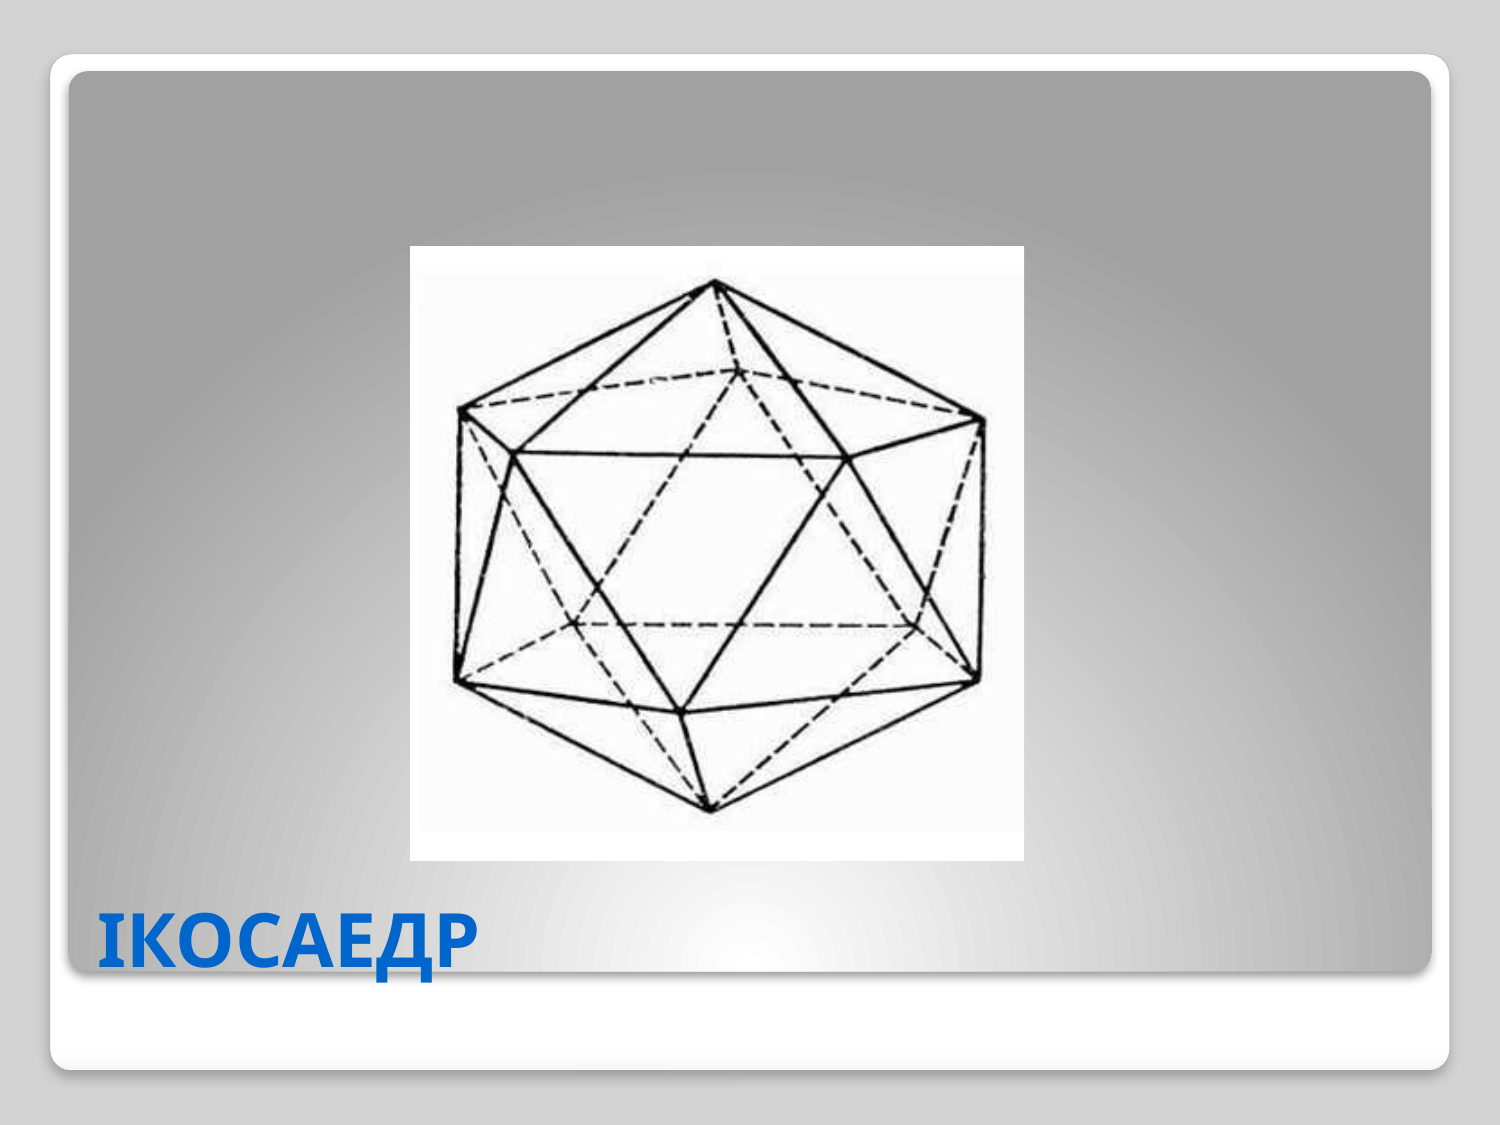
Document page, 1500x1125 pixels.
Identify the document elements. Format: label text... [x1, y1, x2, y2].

picture [409, 245, 1025, 861]
title ІКОСАЕДР [82, 817, 1425, 990]
